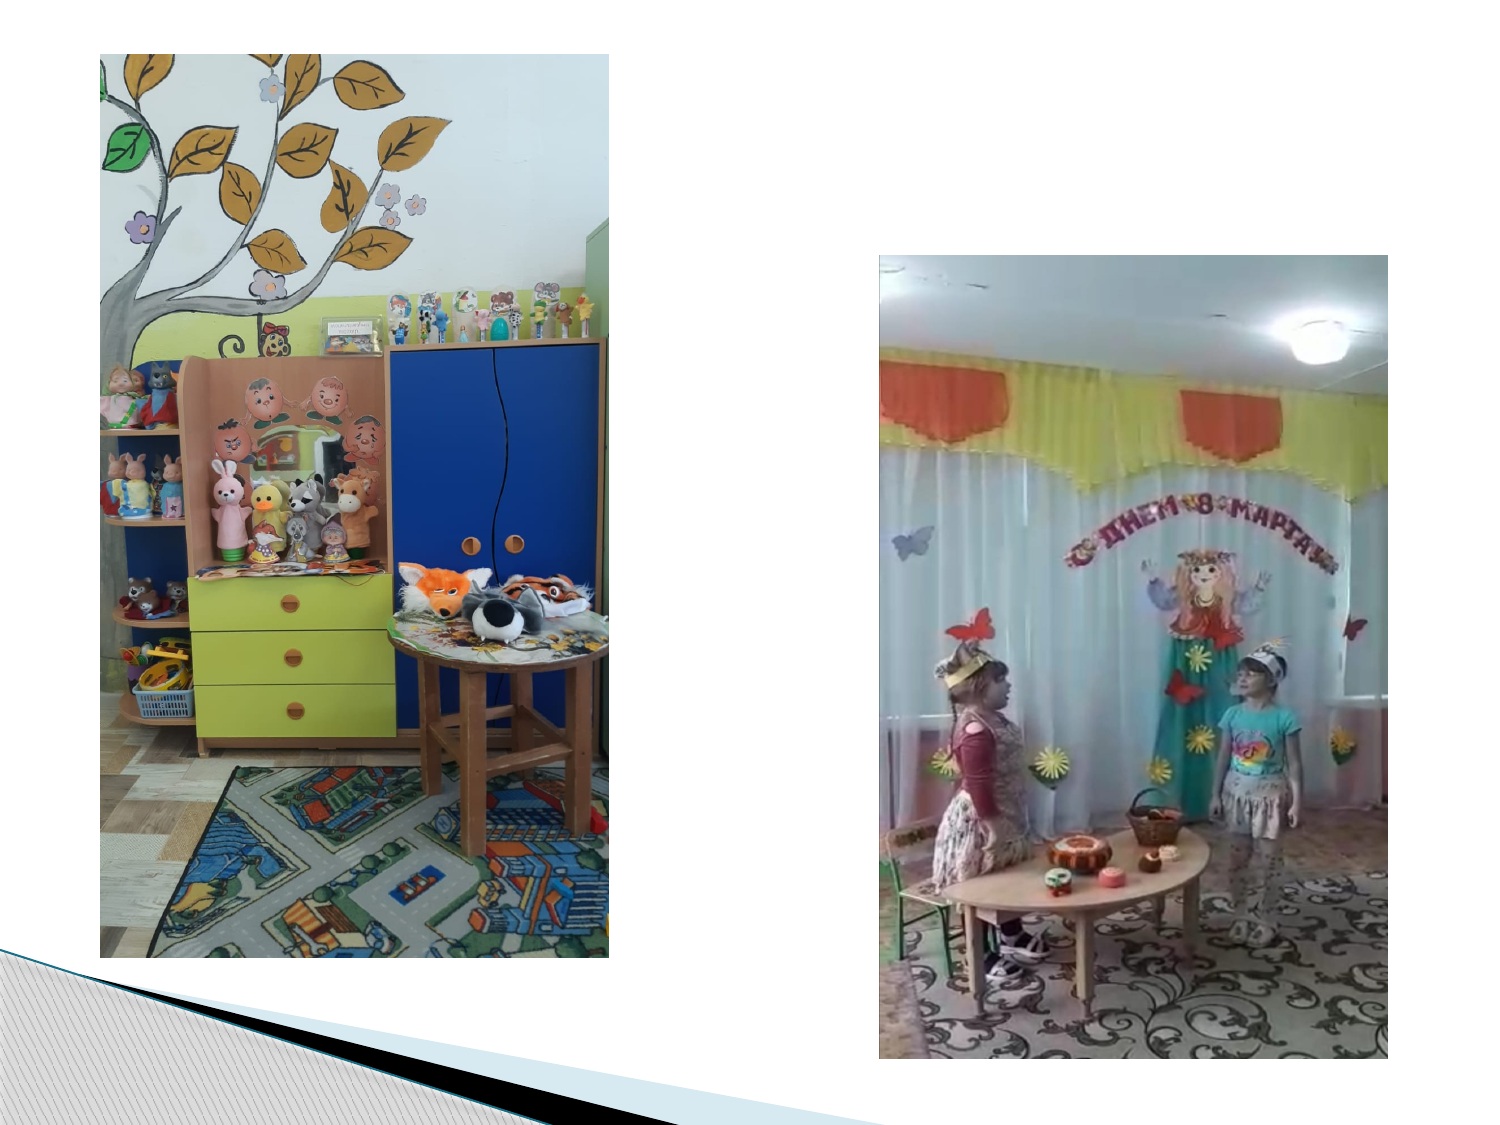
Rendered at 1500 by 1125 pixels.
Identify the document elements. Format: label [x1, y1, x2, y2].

list [879, 255, 1389, 1059]
picture [100, 54, 609, 958]
